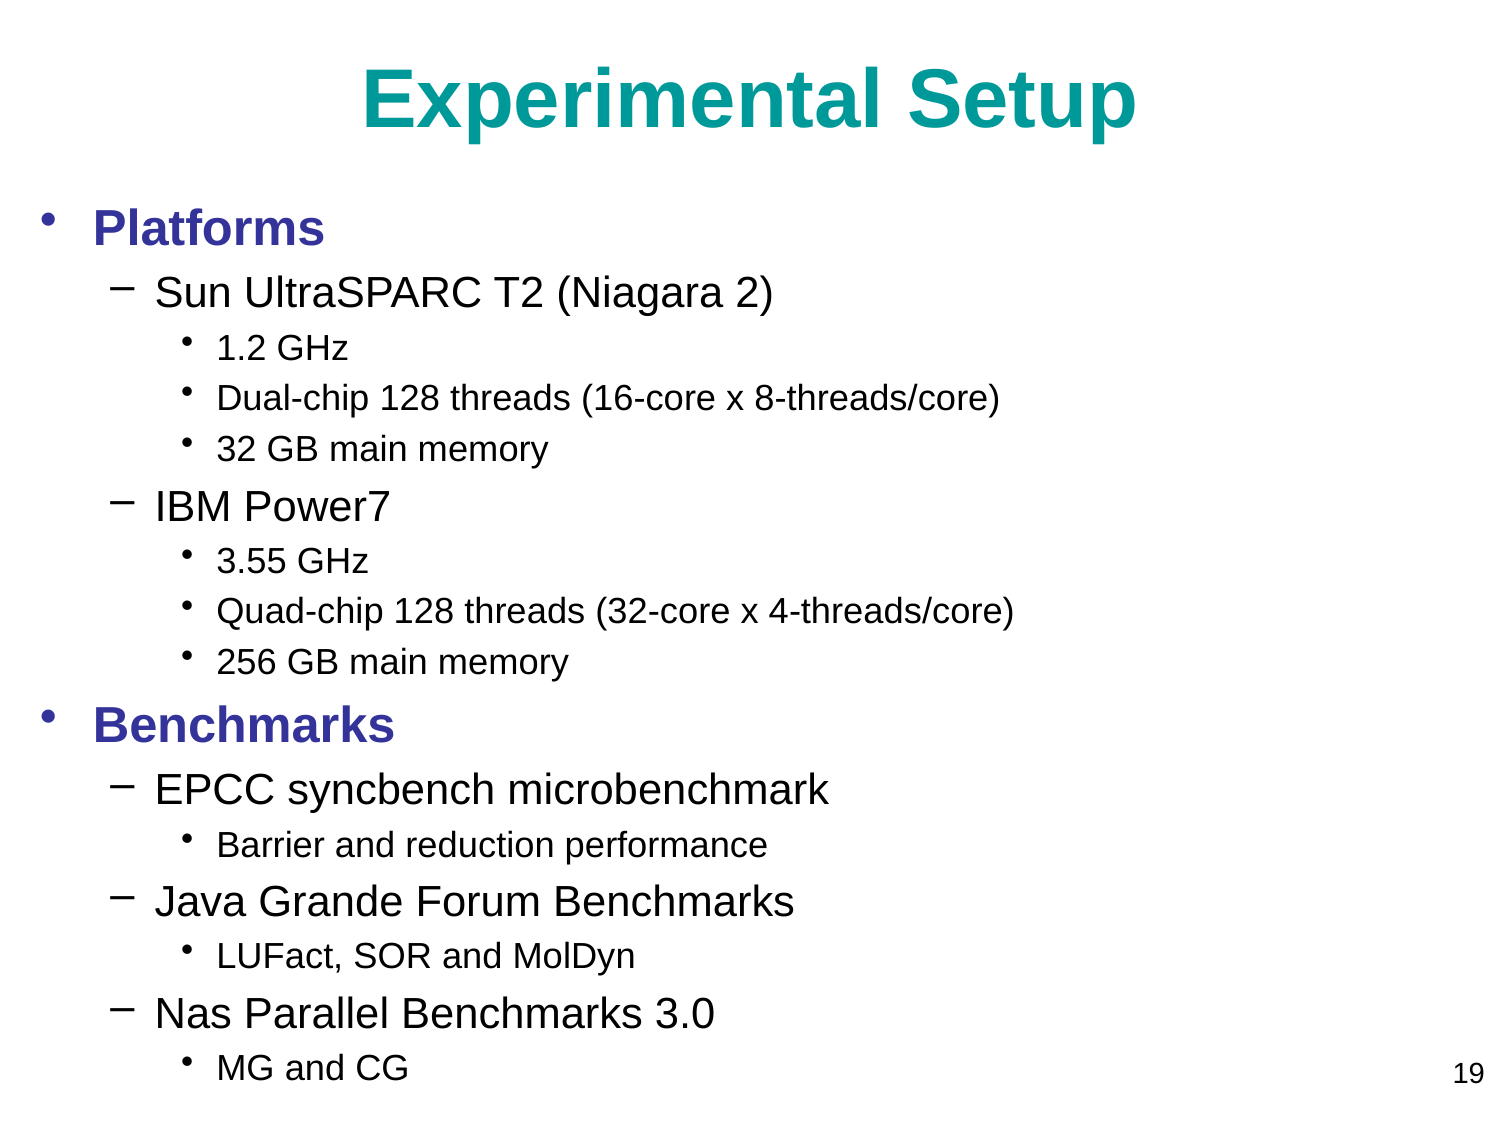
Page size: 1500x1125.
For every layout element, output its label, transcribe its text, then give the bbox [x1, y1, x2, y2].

title Experimental Setup [0, 0, 1500, 188]
slide_number 19 [1149, 1046, 1500, 1125]
list Platforms Sun UltraSPARC T2 (Niagara 2) 1.2 GHz Dual-chip 128 threads (16-core x 8-threads/core) 32 GB main memory IBM Power7 3.55 GHz Quad-chip 128 threads (32-core x 4-threads/core) 256 GB main memory Benchmarks EPCC syncbench microbenchmark Barrier and reduction performance Java Grande Forum Benchmarks LUFact, SOR and MolDyn Nas Parallel Benchmarks 3.0 MG and CG [24, 187, 1476, 1101]
